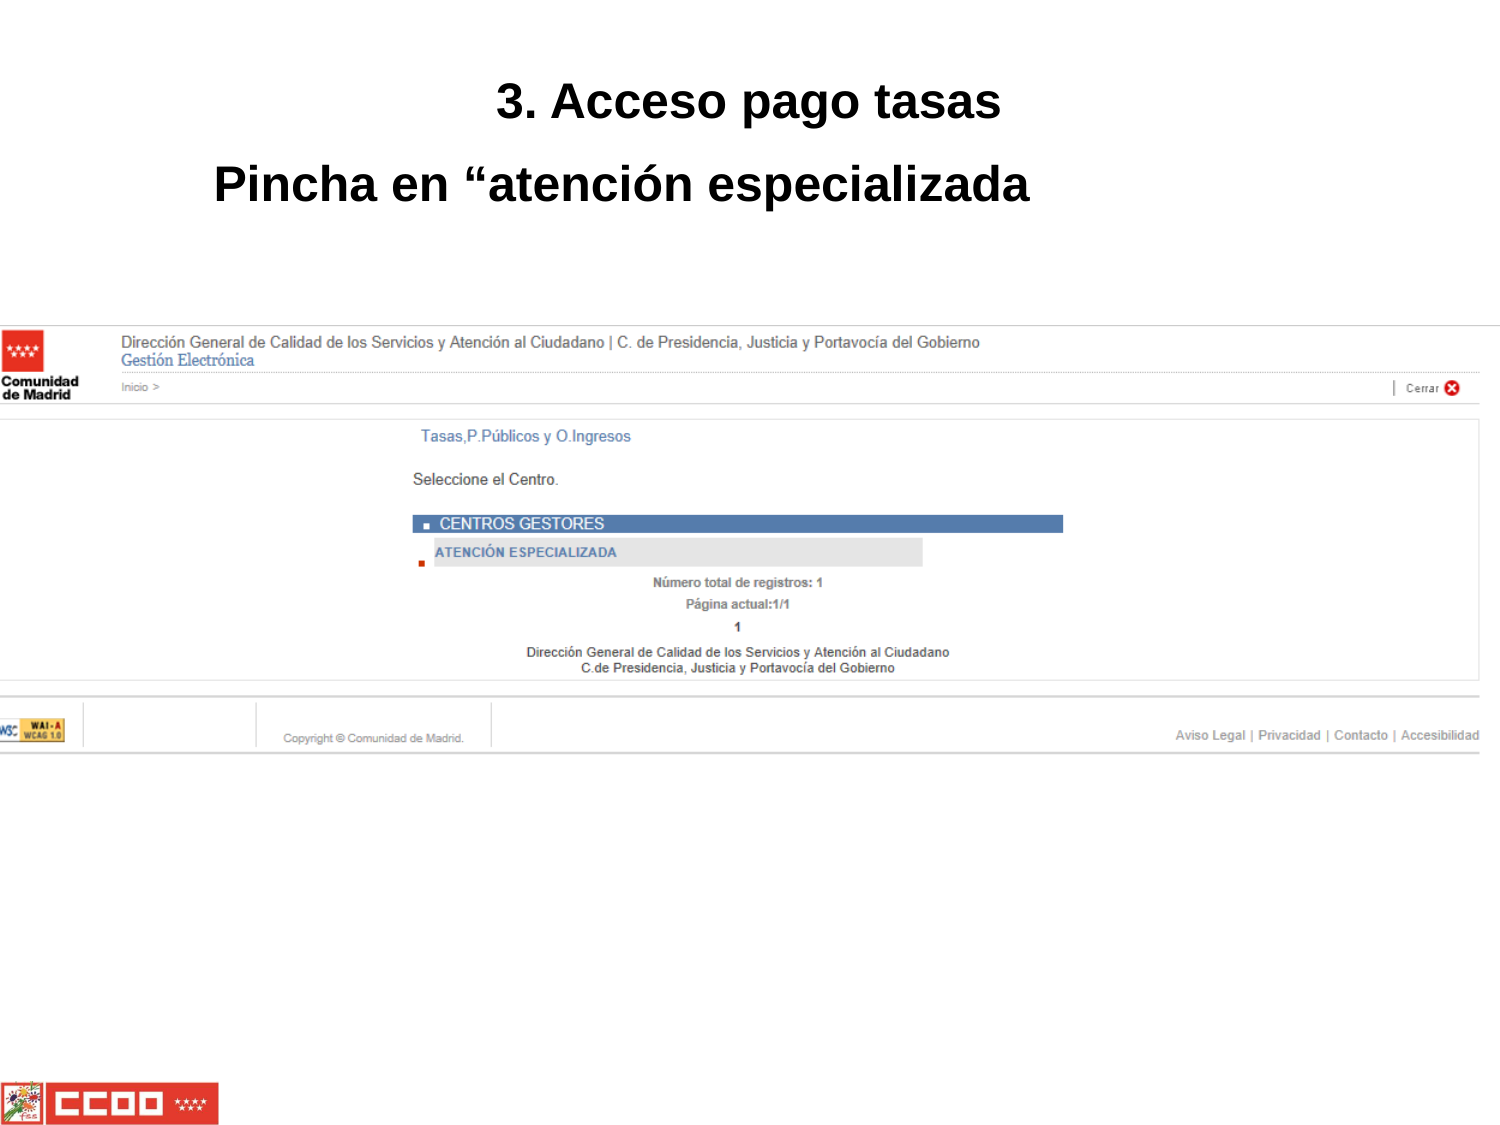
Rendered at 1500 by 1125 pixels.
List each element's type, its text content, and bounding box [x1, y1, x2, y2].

picture [0, 1080, 219, 1125]
text_box 3. Acceso pago tasas [481, 66, 1018, 137]
text_box Pincha en “atención especializada [198, 148, 1046, 220]
picture [0, 325, 1500, 800]
